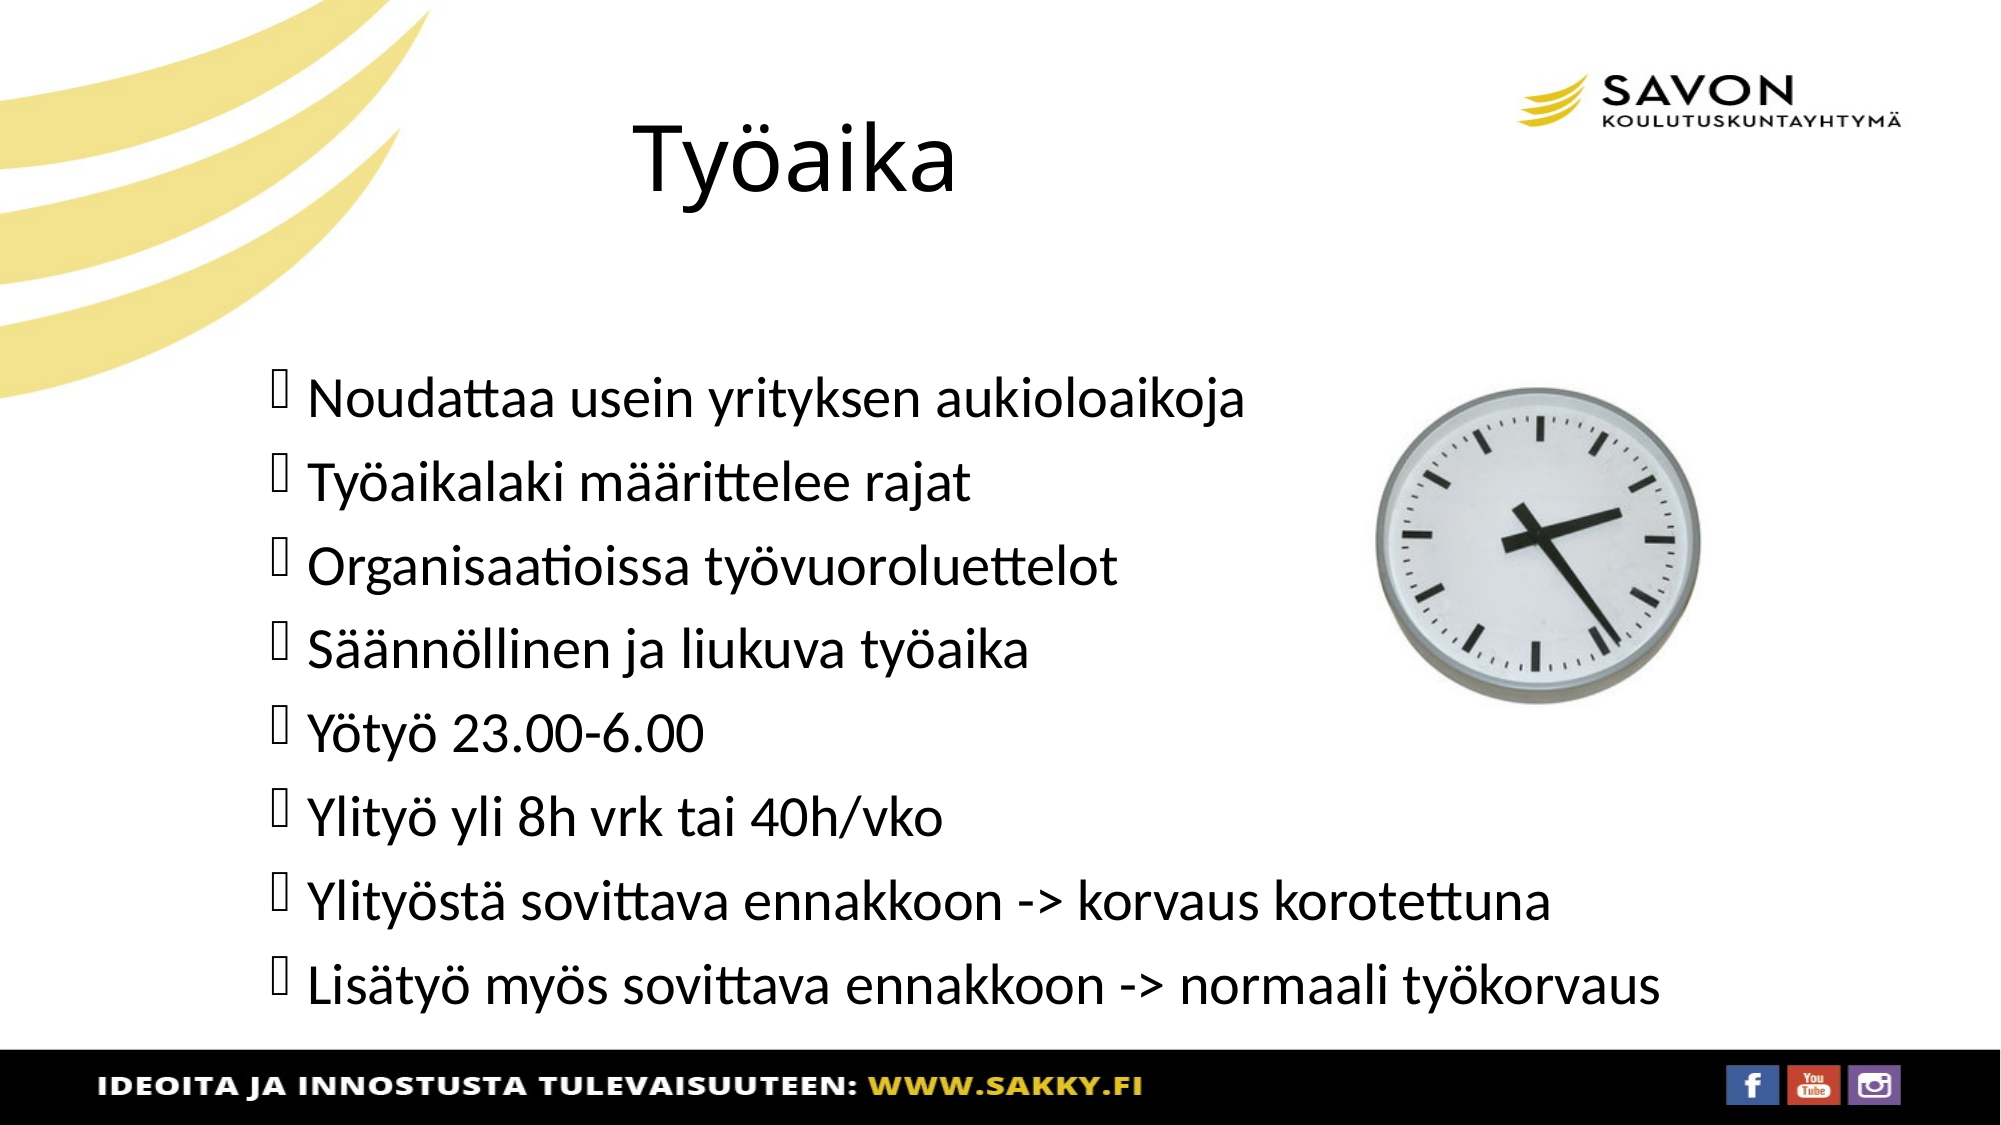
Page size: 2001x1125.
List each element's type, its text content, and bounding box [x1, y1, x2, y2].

title Työaika [617, 52, 2000, 271]
picture [0, 0, 2001, 1125]
list Noudattaa usein yrityksen aukioloaikoja Työaikalaki määrittelee rajat Organisaatioissa työvuoroluettelot Säännöllinen ja liukuva työaika Yötyö 23.00-6.00 Ylityö yli 8h vrk tai 40h/vko Ylityöstä sovittava ennakkoon -> korvaus korotettuna Lisätyö myös sovittava ennakkoon -> normaali työkorvaus [255, 359, 1980, 1074]
